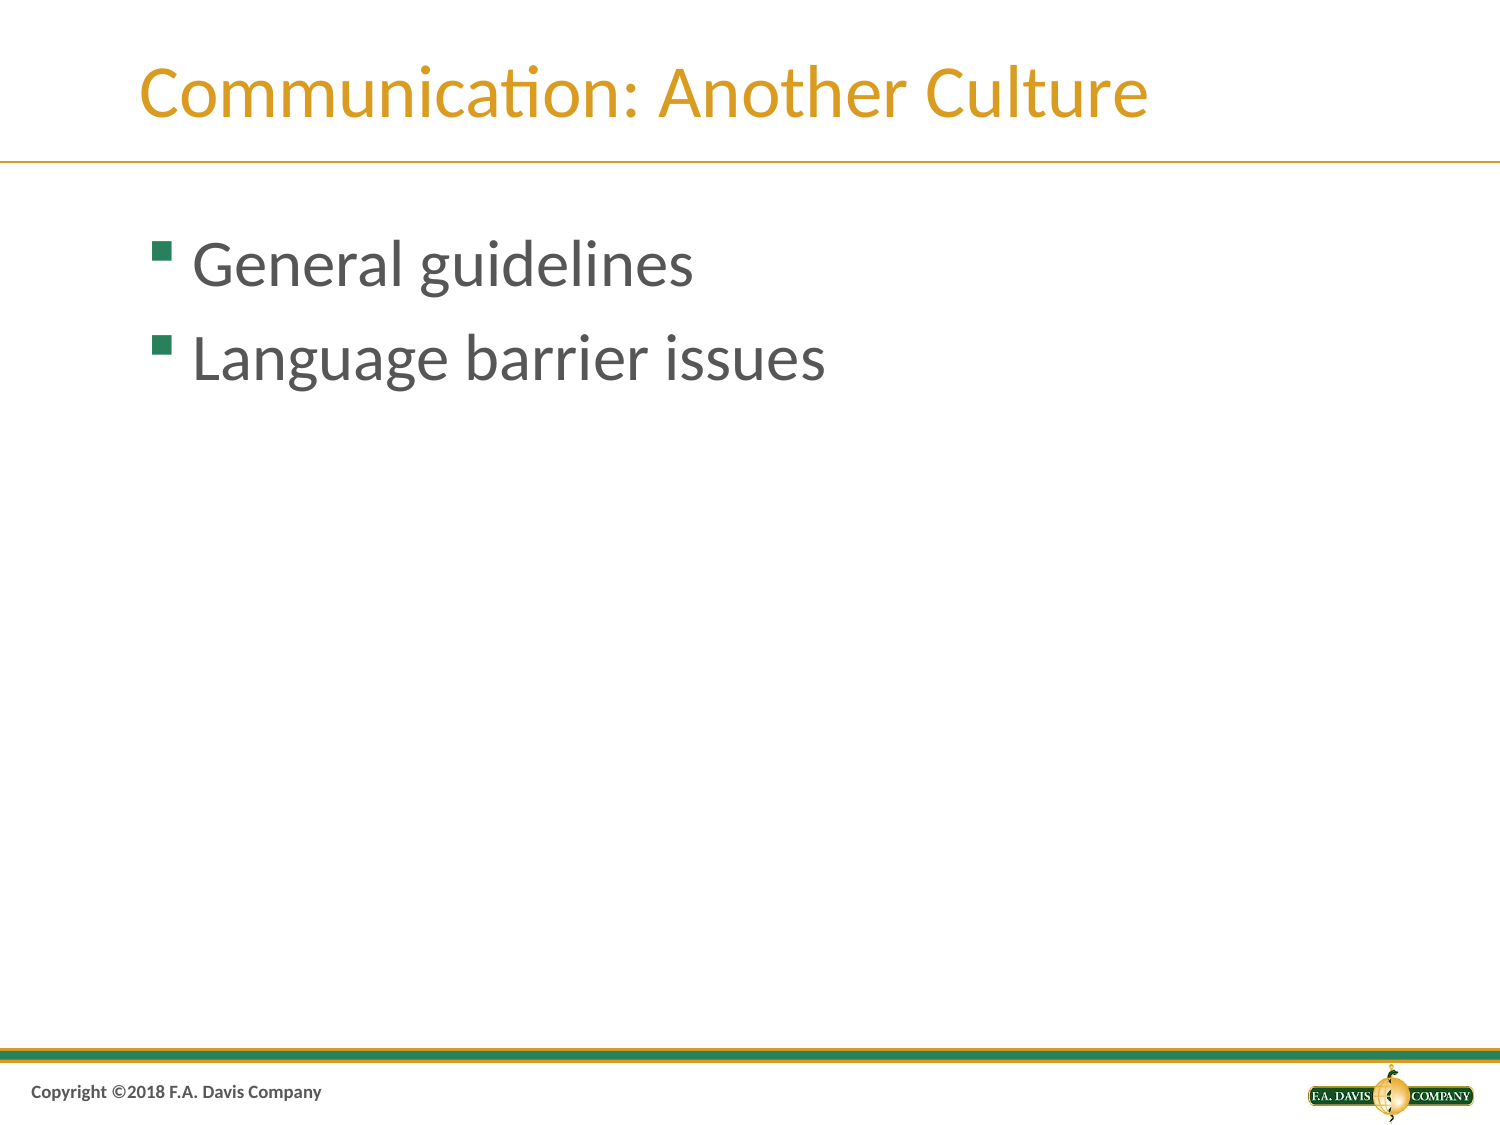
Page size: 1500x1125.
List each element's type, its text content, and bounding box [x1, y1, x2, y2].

picture [1308, 1064, 1474, 1124]
title Communication: Another Culture [124, 44, 1475, 142]
list General guidelines Language barrier issues [75, 212, 1425, 955]
